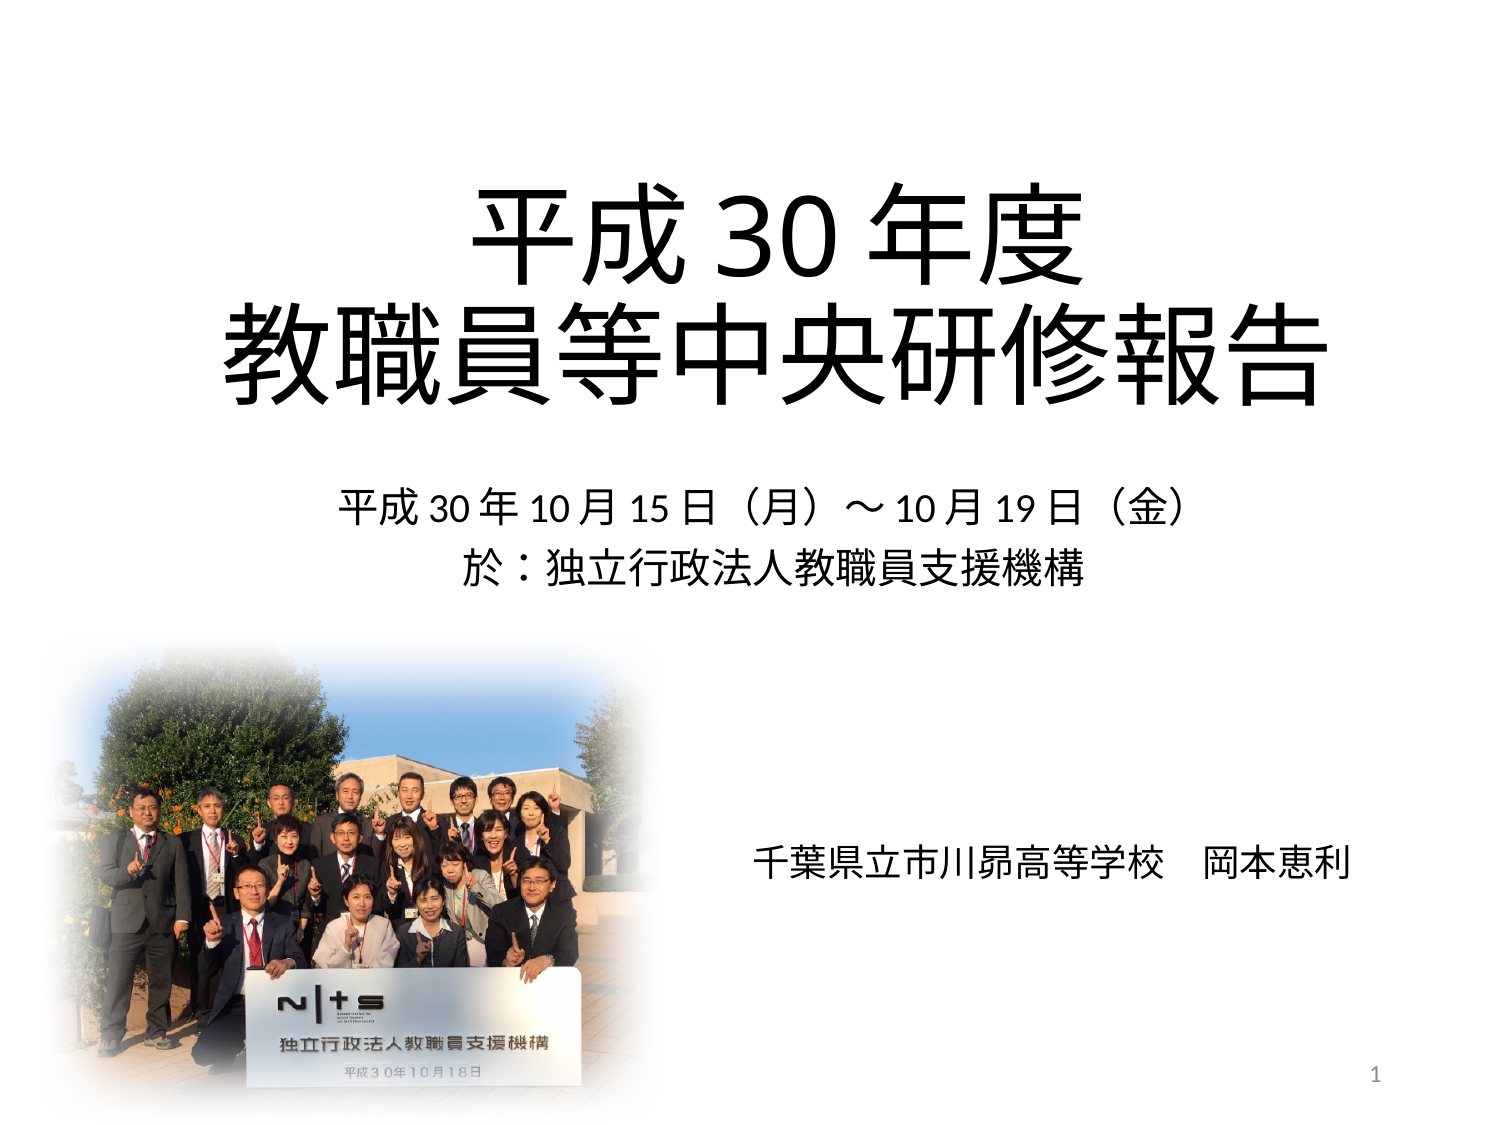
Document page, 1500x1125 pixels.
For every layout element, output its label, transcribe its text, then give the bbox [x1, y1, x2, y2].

text_box 千葉県立市川昴高等学校 岡本恵利 [737, 831, 1403, 892]
title 平成30年度 教職員等中央研修報告 [187, 145, 1368, 429]
slide_number 1 [1059, 1042, 1397, 1103]
subtitle 平成30年10月15日（月）～10月19日（金） 於：独立行政法人教職員支援機構 [211, 478, 1337, 602]
picture [36, 630, 665, 1125]
